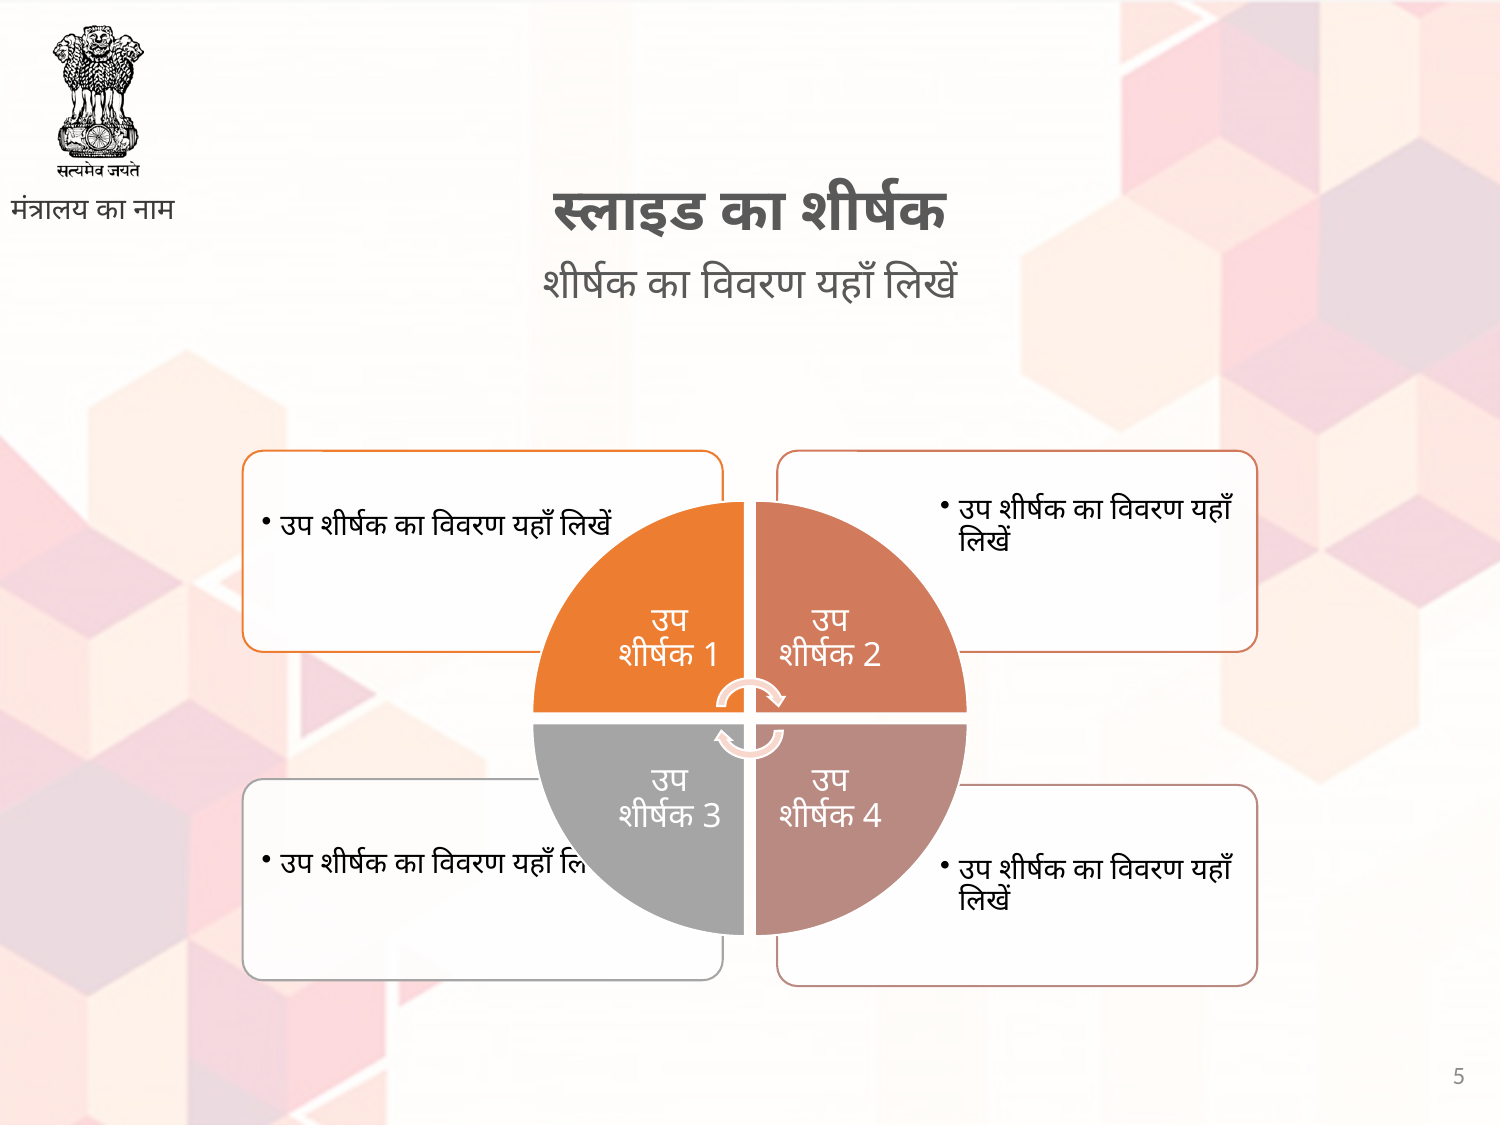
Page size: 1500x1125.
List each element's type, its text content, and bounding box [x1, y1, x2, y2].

list शीर्षक का विवरण यहाँ लिखें [219, 255, 1281, 350]
list स्लाइड का शीर्षक [278, 172, 1222, 244]
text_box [242, 472, 1258, 965]
picture [51, 23, 144, 179]
slide_number 5 [1142, 1044, 1481, 1105]
